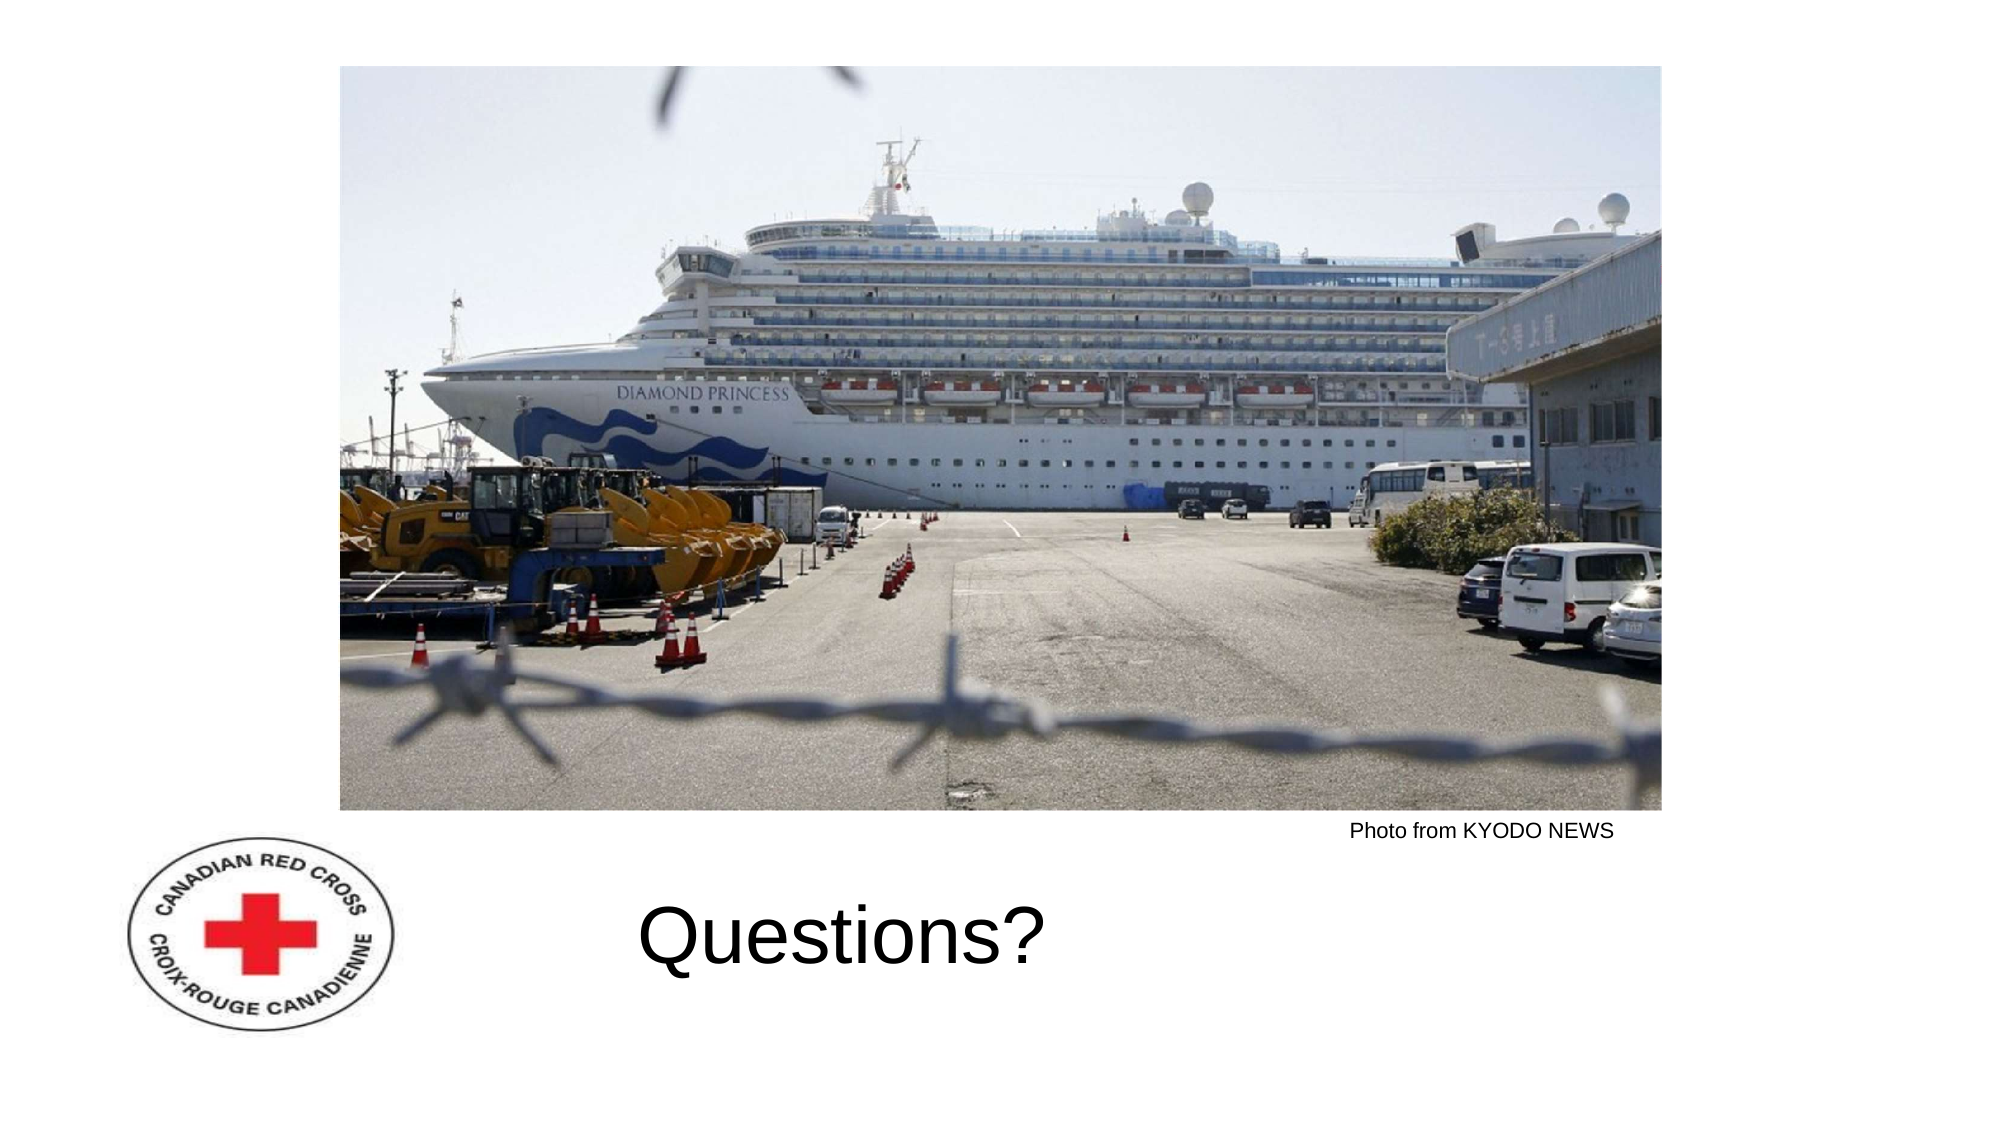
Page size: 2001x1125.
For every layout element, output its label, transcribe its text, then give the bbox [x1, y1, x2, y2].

text_box Photo from KYODO NEWS [1347, 814, 1619, 844]
text_box Questions? [636, 881, 1050, 981]
picture [119, 831, 404, 1038]
text_box [338, 66, 1662, 812]
